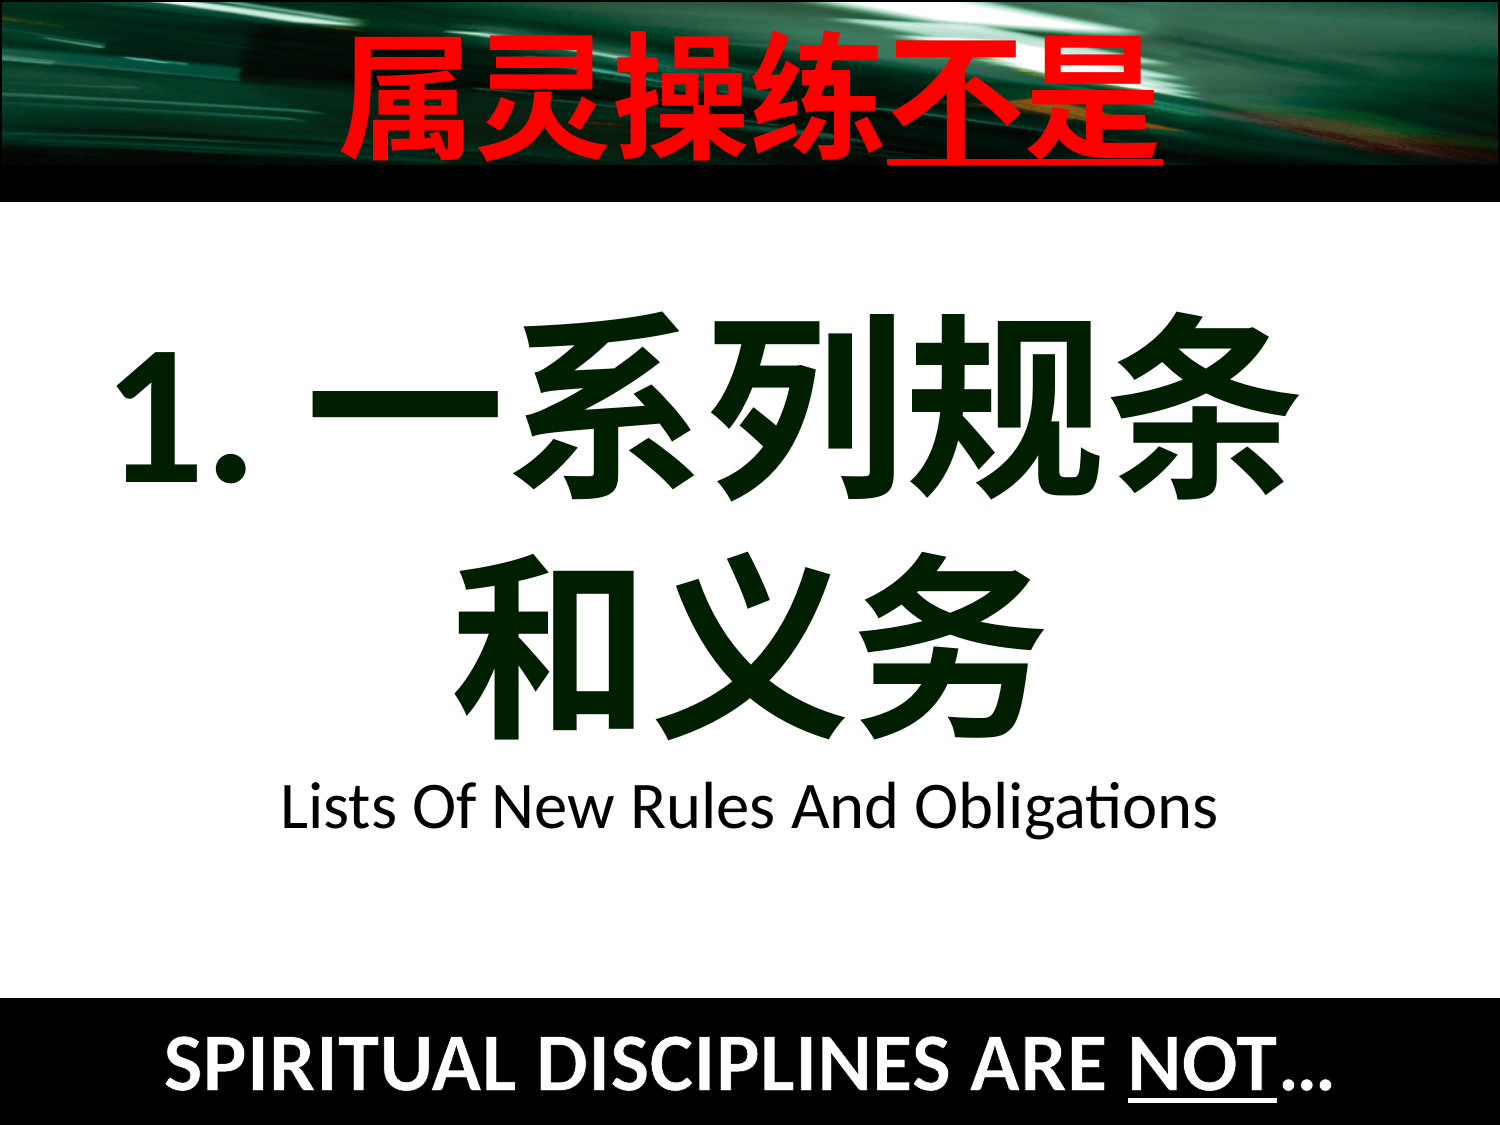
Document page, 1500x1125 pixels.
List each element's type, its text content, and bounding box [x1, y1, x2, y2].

text_box 属灵操练不是 [0, 0, 1500, 165]
text_box [0, 165, 1500, 202]
text_box SPIRITUAL DISCIPLINES ARE NOT… [0, 998, 1500, 1125]
text_box 1.一系列规条 和义务 Lists Of New Rules And Obligations [0, 274, 1500, 850]
